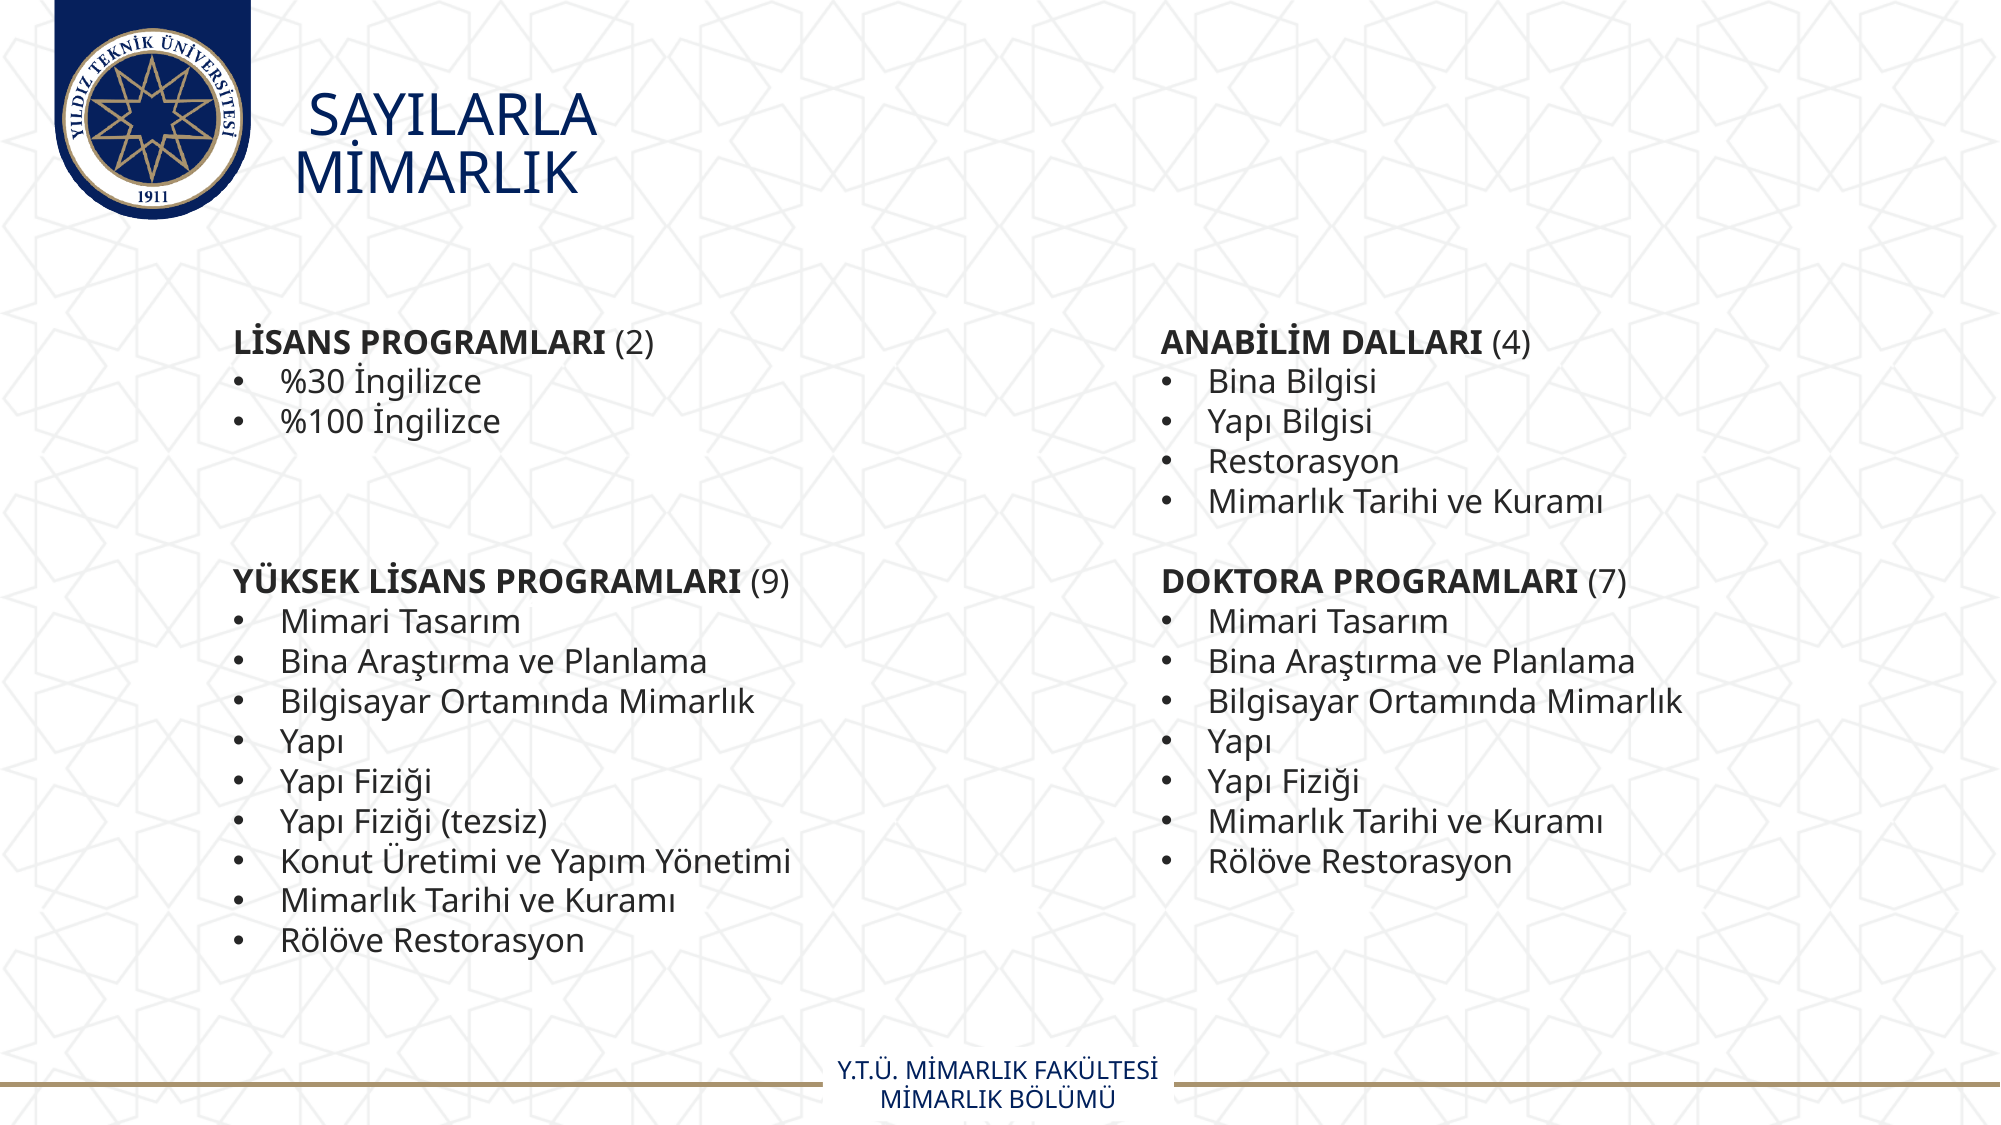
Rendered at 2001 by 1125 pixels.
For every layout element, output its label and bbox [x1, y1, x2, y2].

picture [84, 50, 219, 186]
text_box [54, 0, 251, 220]
picture [0, 0, 2000, 1046]
text_box [0, 1046, 2000, 1123]
